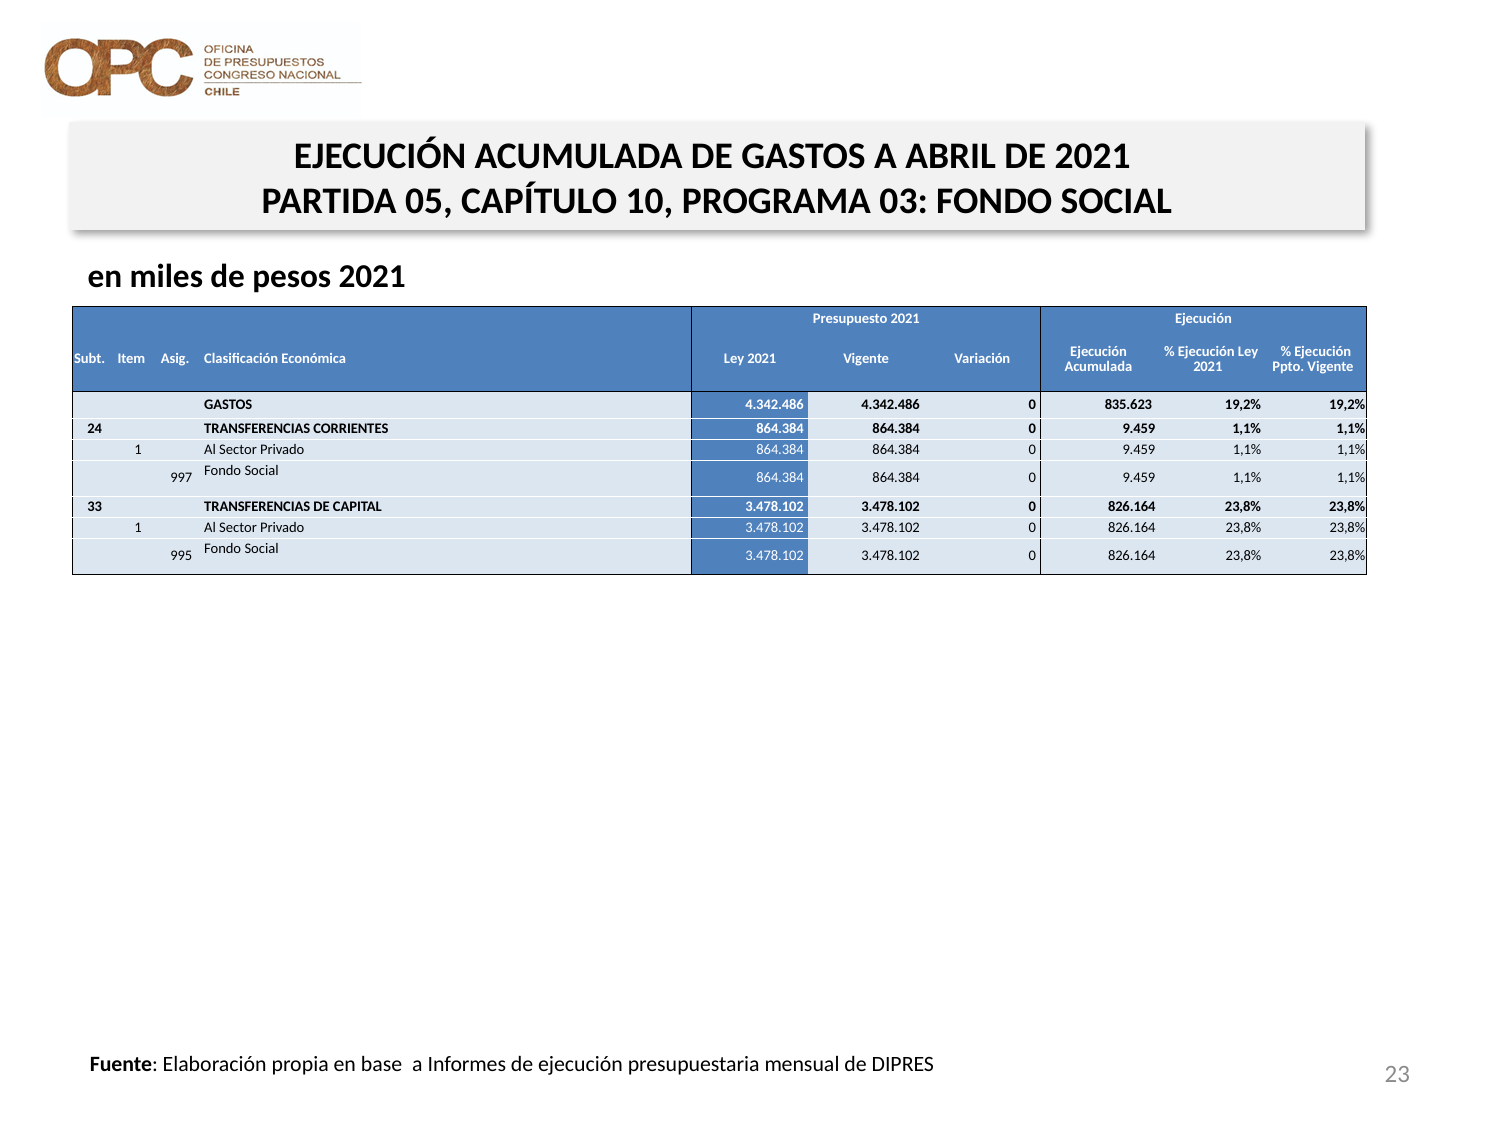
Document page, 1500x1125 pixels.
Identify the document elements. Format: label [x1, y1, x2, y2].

table_cell [692, 497, 1040, 517]
table_cell [1041, 440, 1366, 460]
picture [41, 22, 362, 118]
table_cell [692, 419, 1040, 439]
table_cell [1041, 328, 1366, 391]
table_cell [73, 539, 691, 574]
table_cell [73, 328, 691, 391]
table_cell [73, 392, 691, 418]
table_cell [692, 392, 1040, 418]
table_cell [1041, 539, 1366, 574]
table_cell [692, 328, 1040, 391]
slide_number [1074, 1042, 1425, 1103]
table_cell [692, 539, 1040, 574]
table_header [692, 307, 1040, 328]
table_cell [73, 518, 691, 538]
table_cell [73, 461, 691, 496]
table_cell [692, 518, 1040, 538]
table_cell [1041, 392, 1366, 418]
text_box [70, 123, 1364, 229]
table_header [73, 307, 691, 328]
table_cell [73, 497, 691, 517]
table_cell [692, 440, 1040, 460]
text_box [72, 247, 1364, 306]
table_header [1041, 307, 1366, 328]
table_cell [1041, 497, 1366, 517]
table_cell [1041, 461, 1366, 496]
table_cell [73, 440, 691, 460]
table_cell [1041, 518, 1366, 538]
table_cell [1041, 419, 1366, 439]
table_cell [692, 461, 1040, 496]
table_cell [73, 419, 691, 439]
